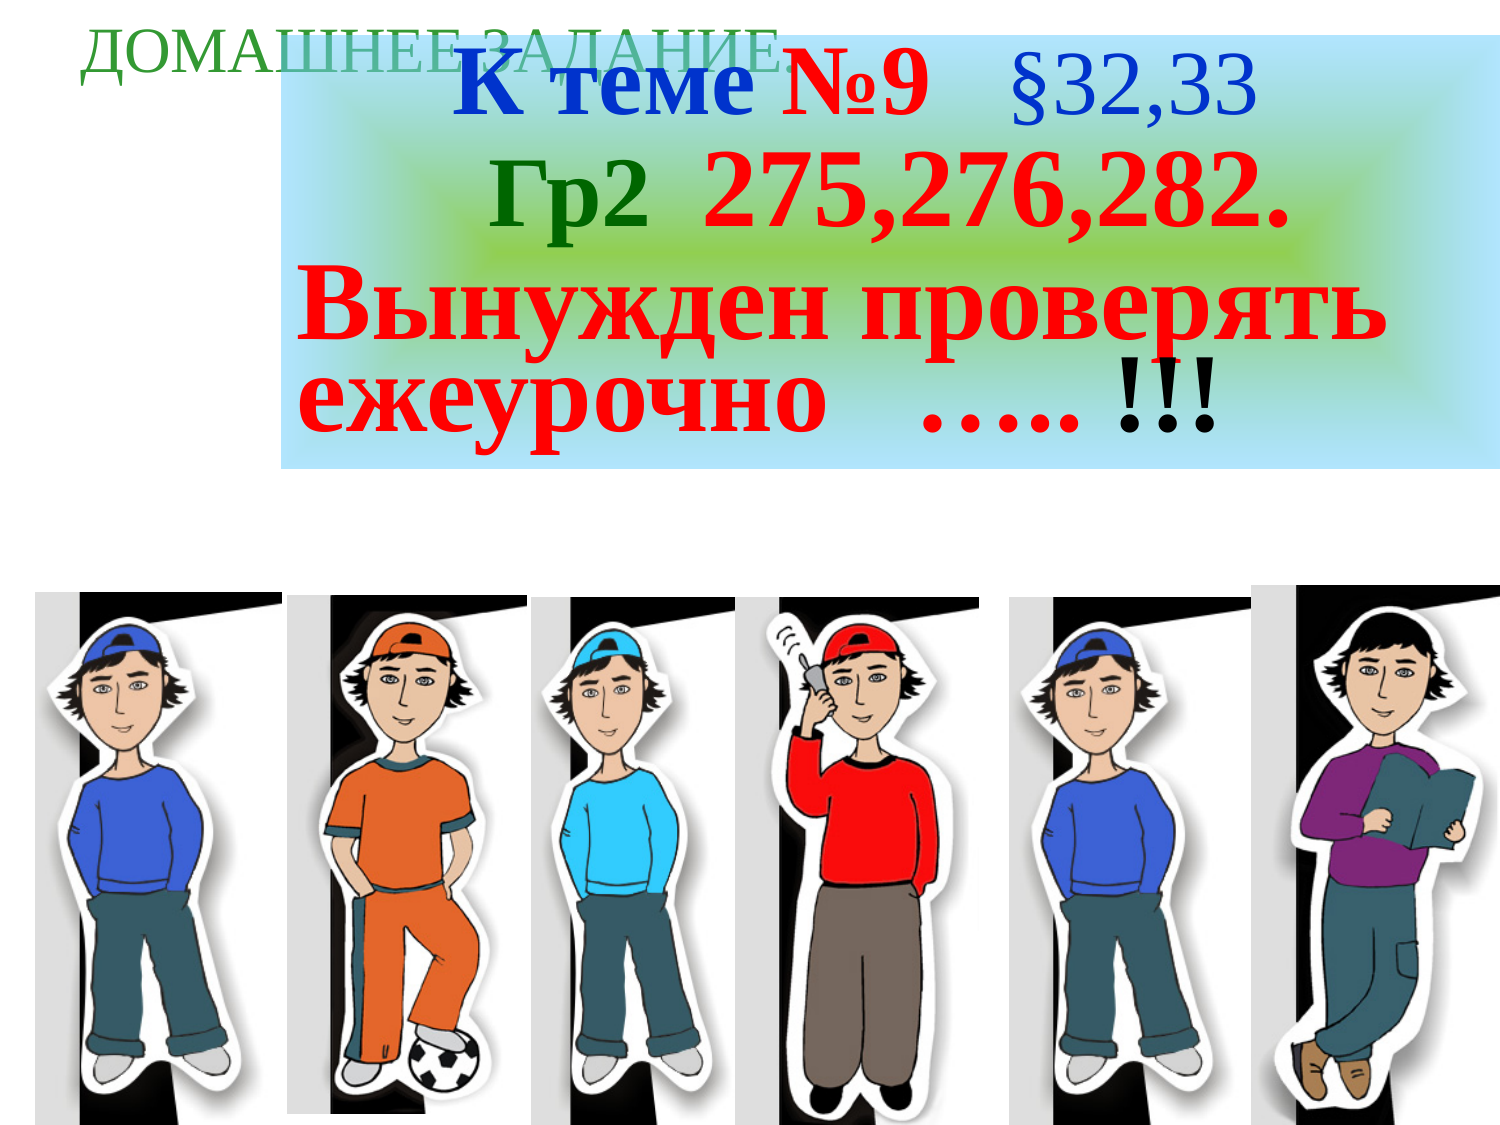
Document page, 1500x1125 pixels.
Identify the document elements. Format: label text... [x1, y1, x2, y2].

list К теме №9 §32,33 Гр2 275,276,282. Вынужден проверять ежеурочно ….. !!! [280, 34, 1500, 469]
picture [287, 595, 528, 1114]
picture [531, 597, 980, 1125]
picture [1008, 597, 1249, 1125]
title Домашнее задание. [0, 0, 879, 93]
picture [1250, 585, 1500, 1125]
picture [34, 591, 282, 1125]
